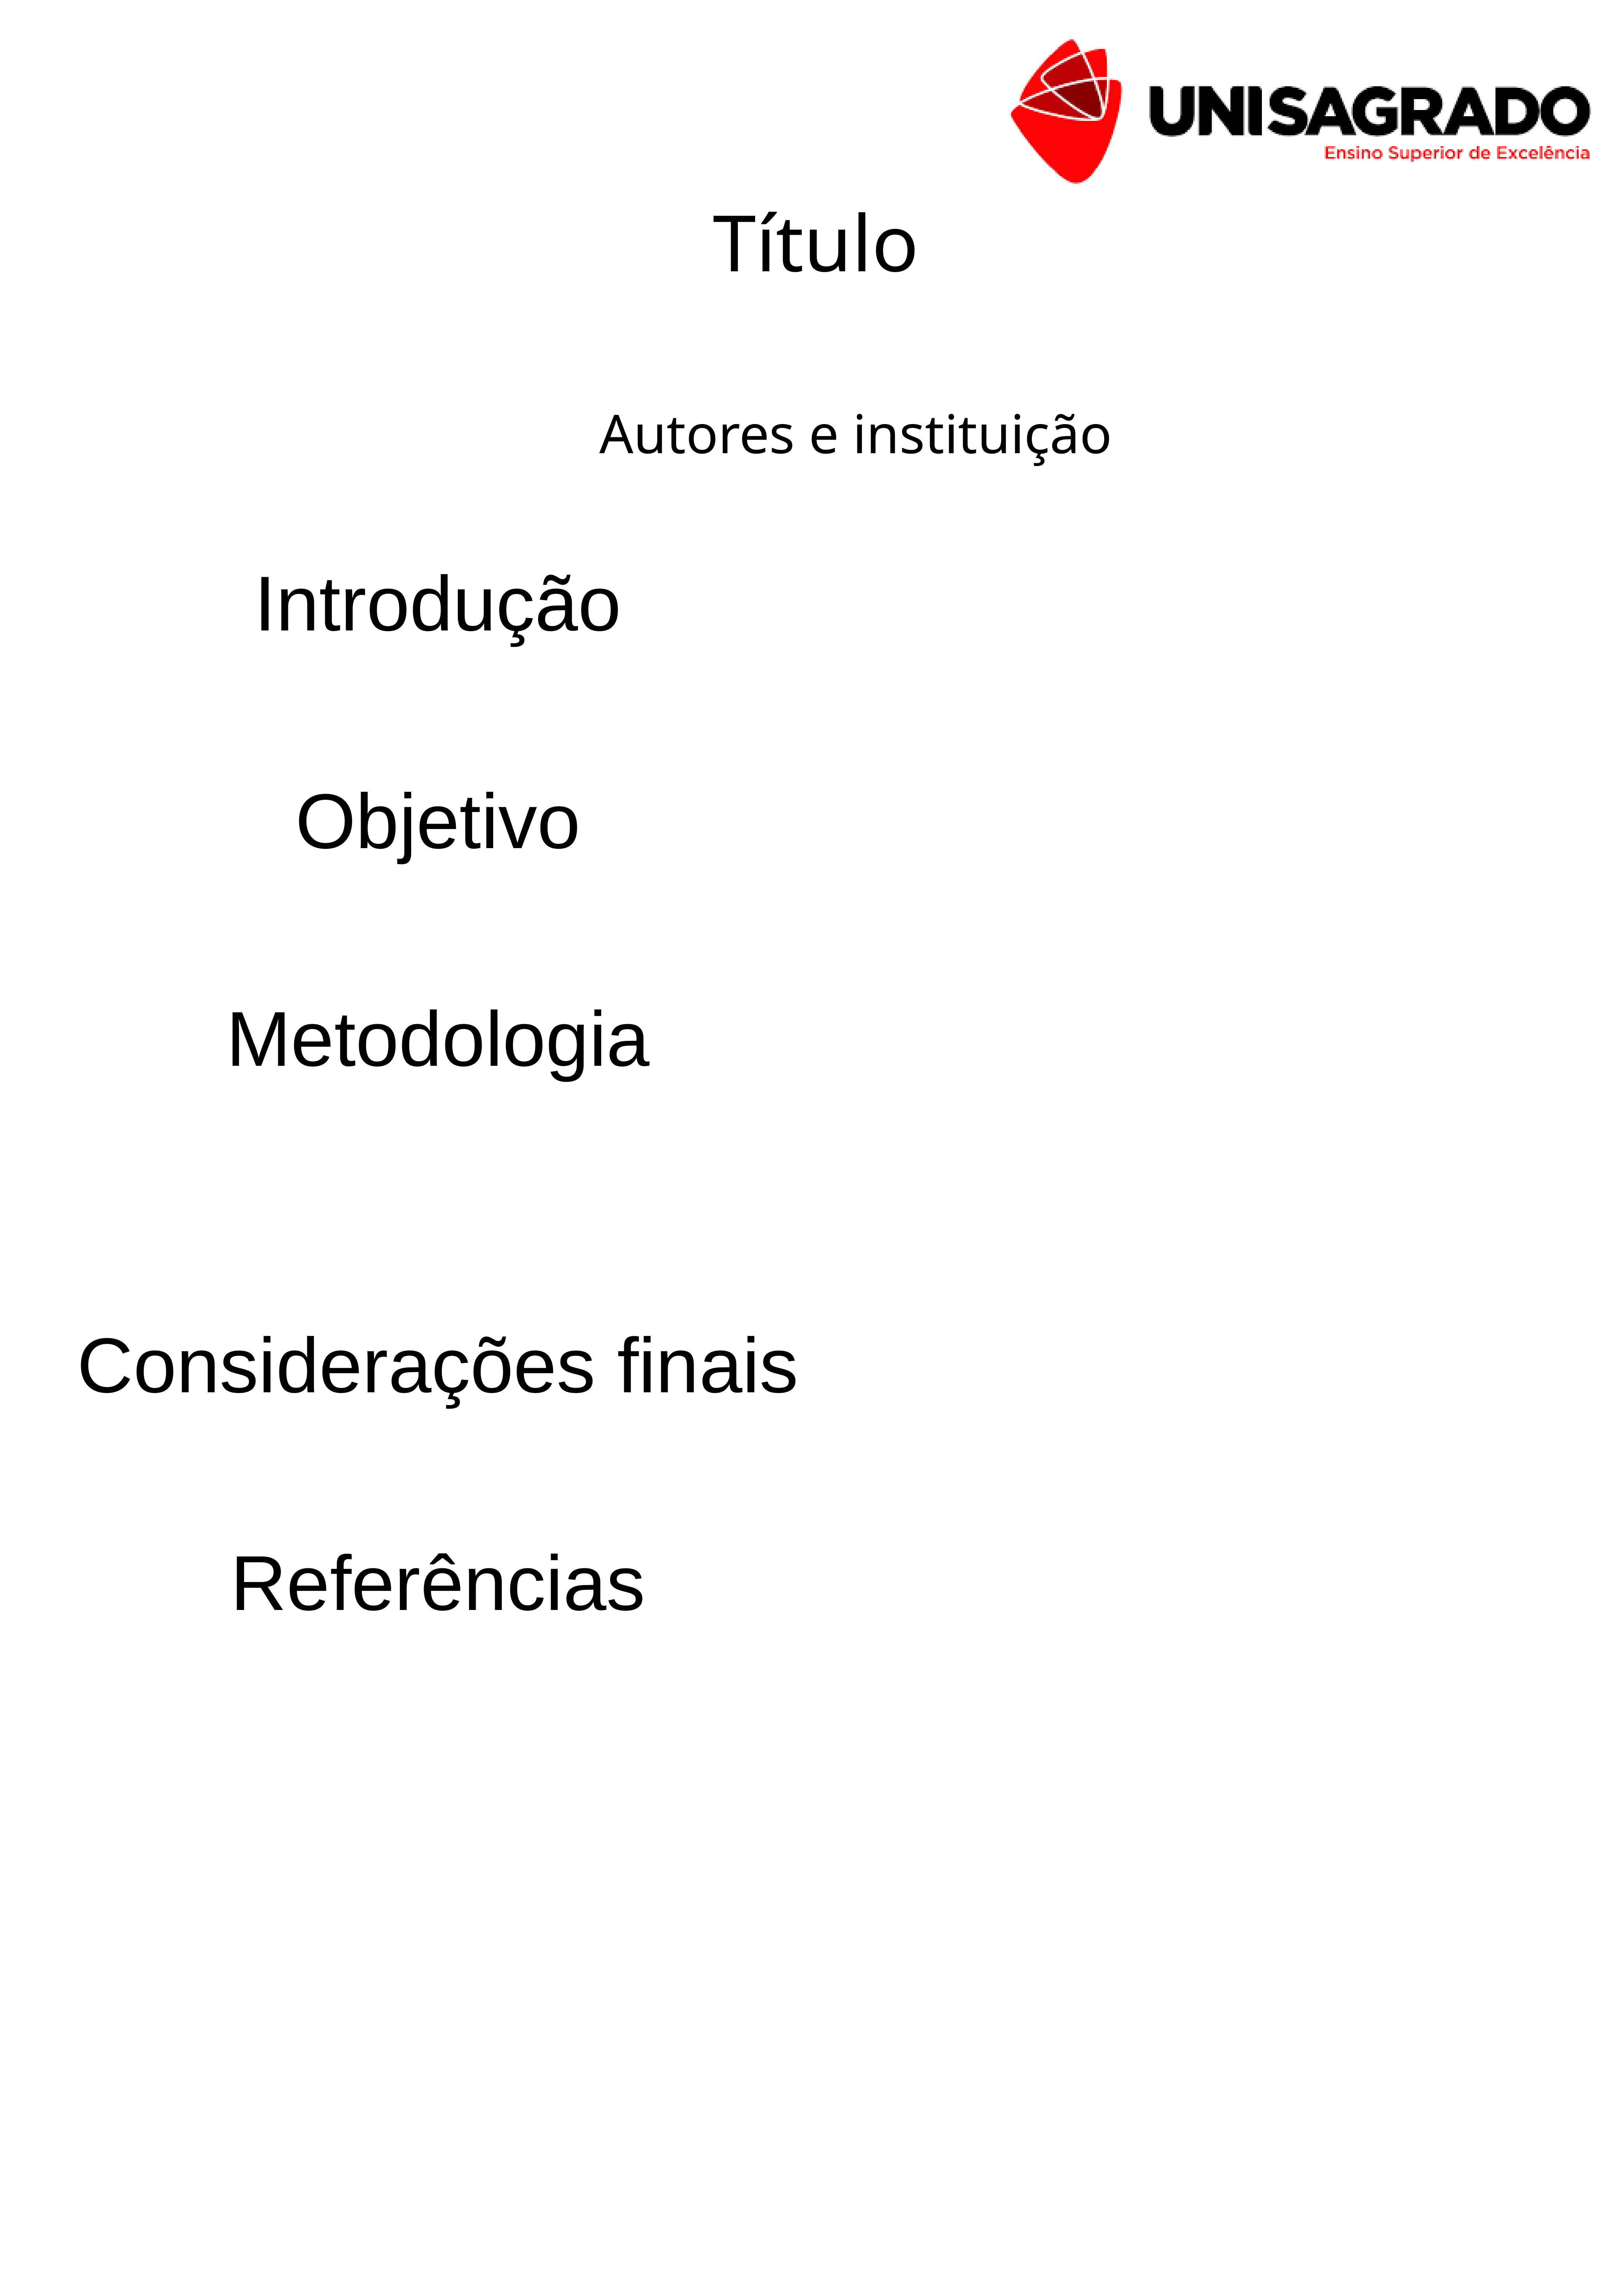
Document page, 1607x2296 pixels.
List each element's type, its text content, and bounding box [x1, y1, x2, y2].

title Título [133, 156, 1499, 325]
text_box Autores e instituição [284, 397, 1428, 467]
picture [1005, 7, 1602, 214]
subtitle Introdução Objetivo Metodologia Considerações finais Referências [50, 541, 1556, 2209]
